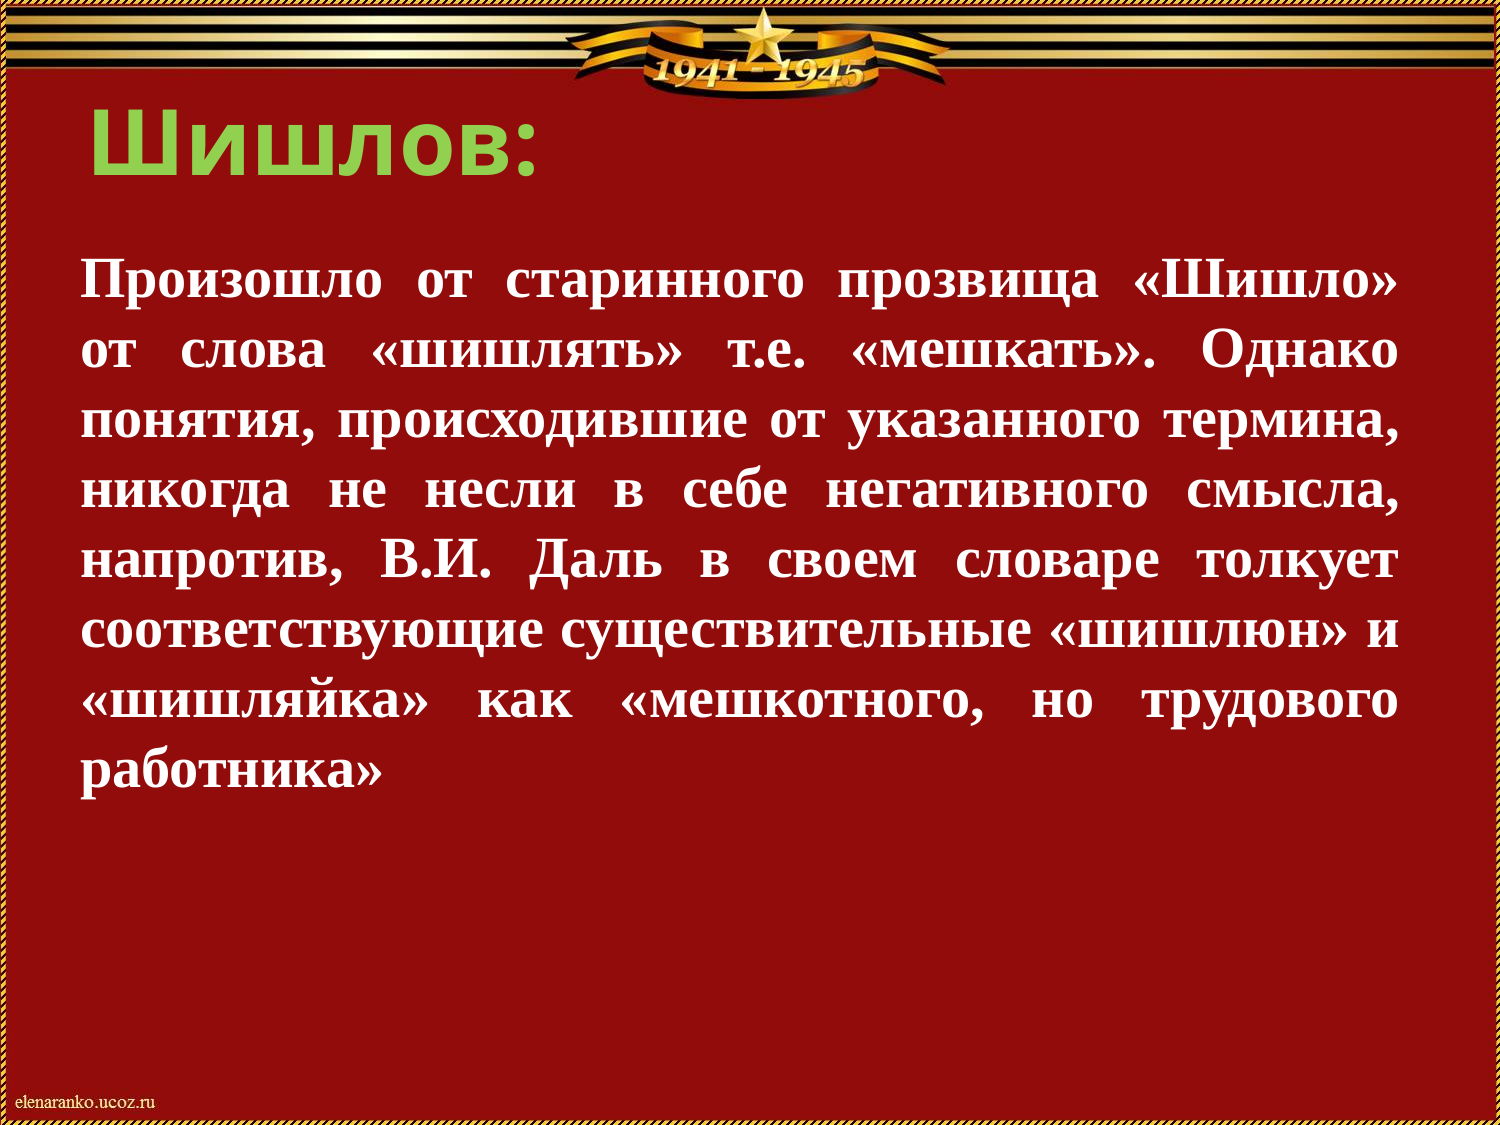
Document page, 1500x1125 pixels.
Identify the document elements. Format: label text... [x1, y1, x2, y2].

picture [0, 0, 1500, 1125]
list Произошло от старинного прозвища «Шишло» от слова «шишлять» т.е. «мешкать». Однако понятия, происходившие от указанного термина, никогда не несли в себе негативного смысла, напротив, В.И. Даль в своем словаре толкует соответствующие существительные «шишлюн» и «шишляйка» как «мешкотного, но трудового работника» [64, 231, 1415, 975]
title Шишлов: [0, 45, 1425, 233]
